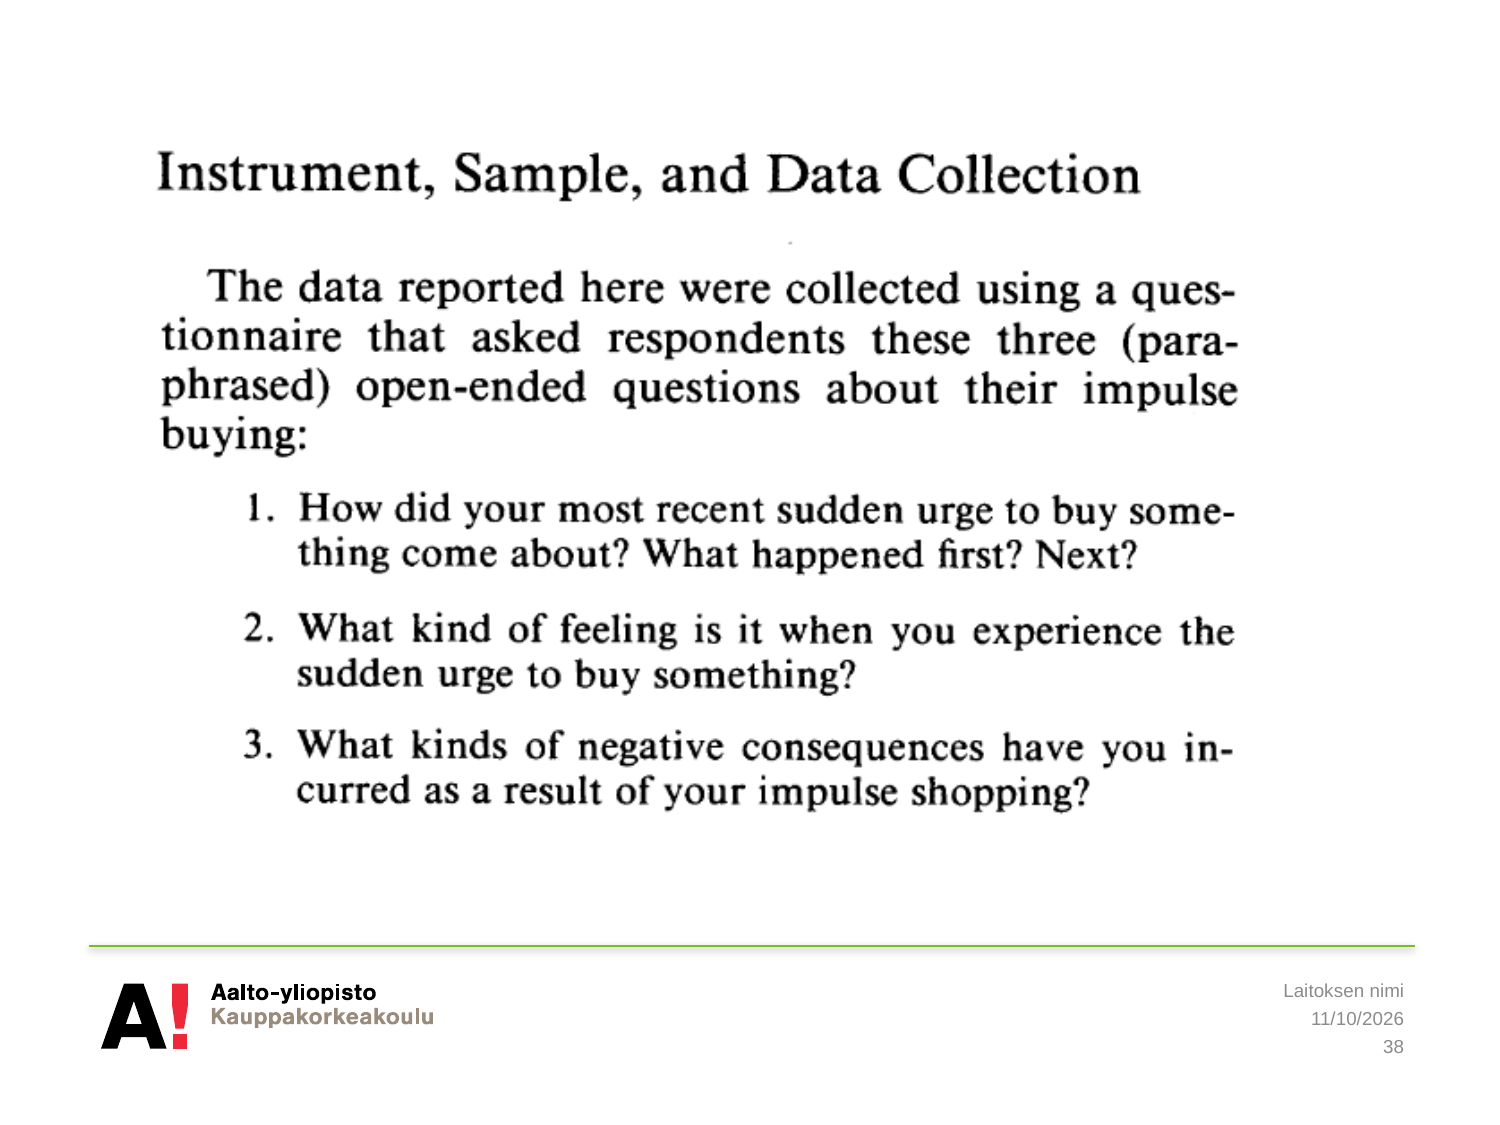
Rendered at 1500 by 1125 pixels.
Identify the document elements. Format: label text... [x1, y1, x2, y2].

footer Laitoksen nimi [810, 976, 1405, 1003]
picture [87, 137, 1343, 834]
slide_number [810, 1003, 1405, 1033]
slide_number 38 [810, 1033, 1405, 1060]
